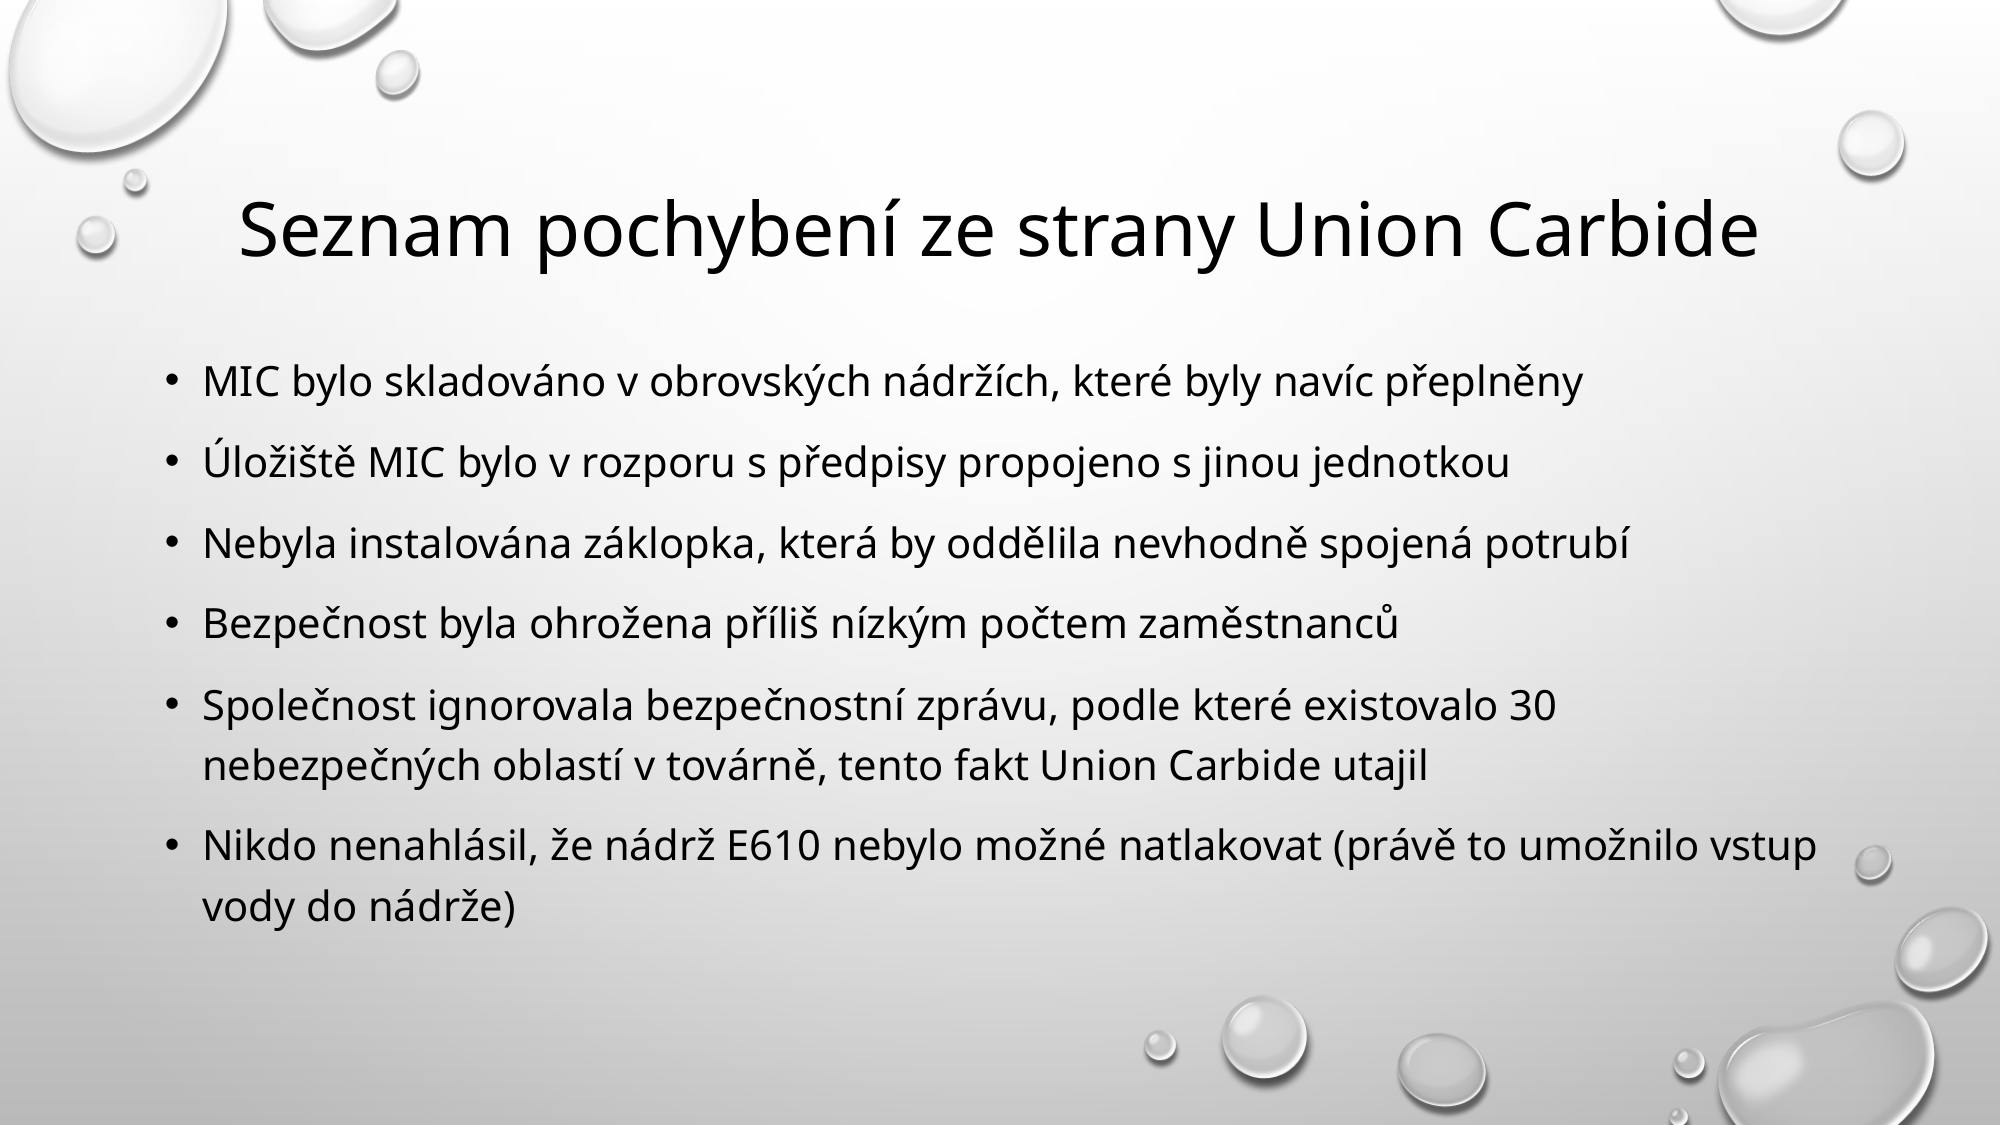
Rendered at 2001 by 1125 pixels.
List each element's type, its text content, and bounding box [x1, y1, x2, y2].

title Seznam pochybení ze strany Union Carbide [149, 101, 1851, 364]
picture [0, 0, 2000, 1125]
list MIC bylo skladováno v obrovských nádržích, které byly navíc přeplněny Úložiště MIC bylo v rozporu s předpisy propojeno s jinou jednotkou Nebyla instalována záklopka, která by oddělila nevhodně spojená potrubí Bezpečnost byla ohrožena příliš nízkým počtem zaměstnanců Společnost ignorovala bezpečnostní zprávu, podle které existovalo 30 nebezpečných oblastí v továrně, tento fakt Union Carbide utajil Nikdo nenahlásil, že nádrž E610 nebylo možné natlakovat (právě to umožnilo vstup vody do nádrže) [149, 337, 1850, 1052]
